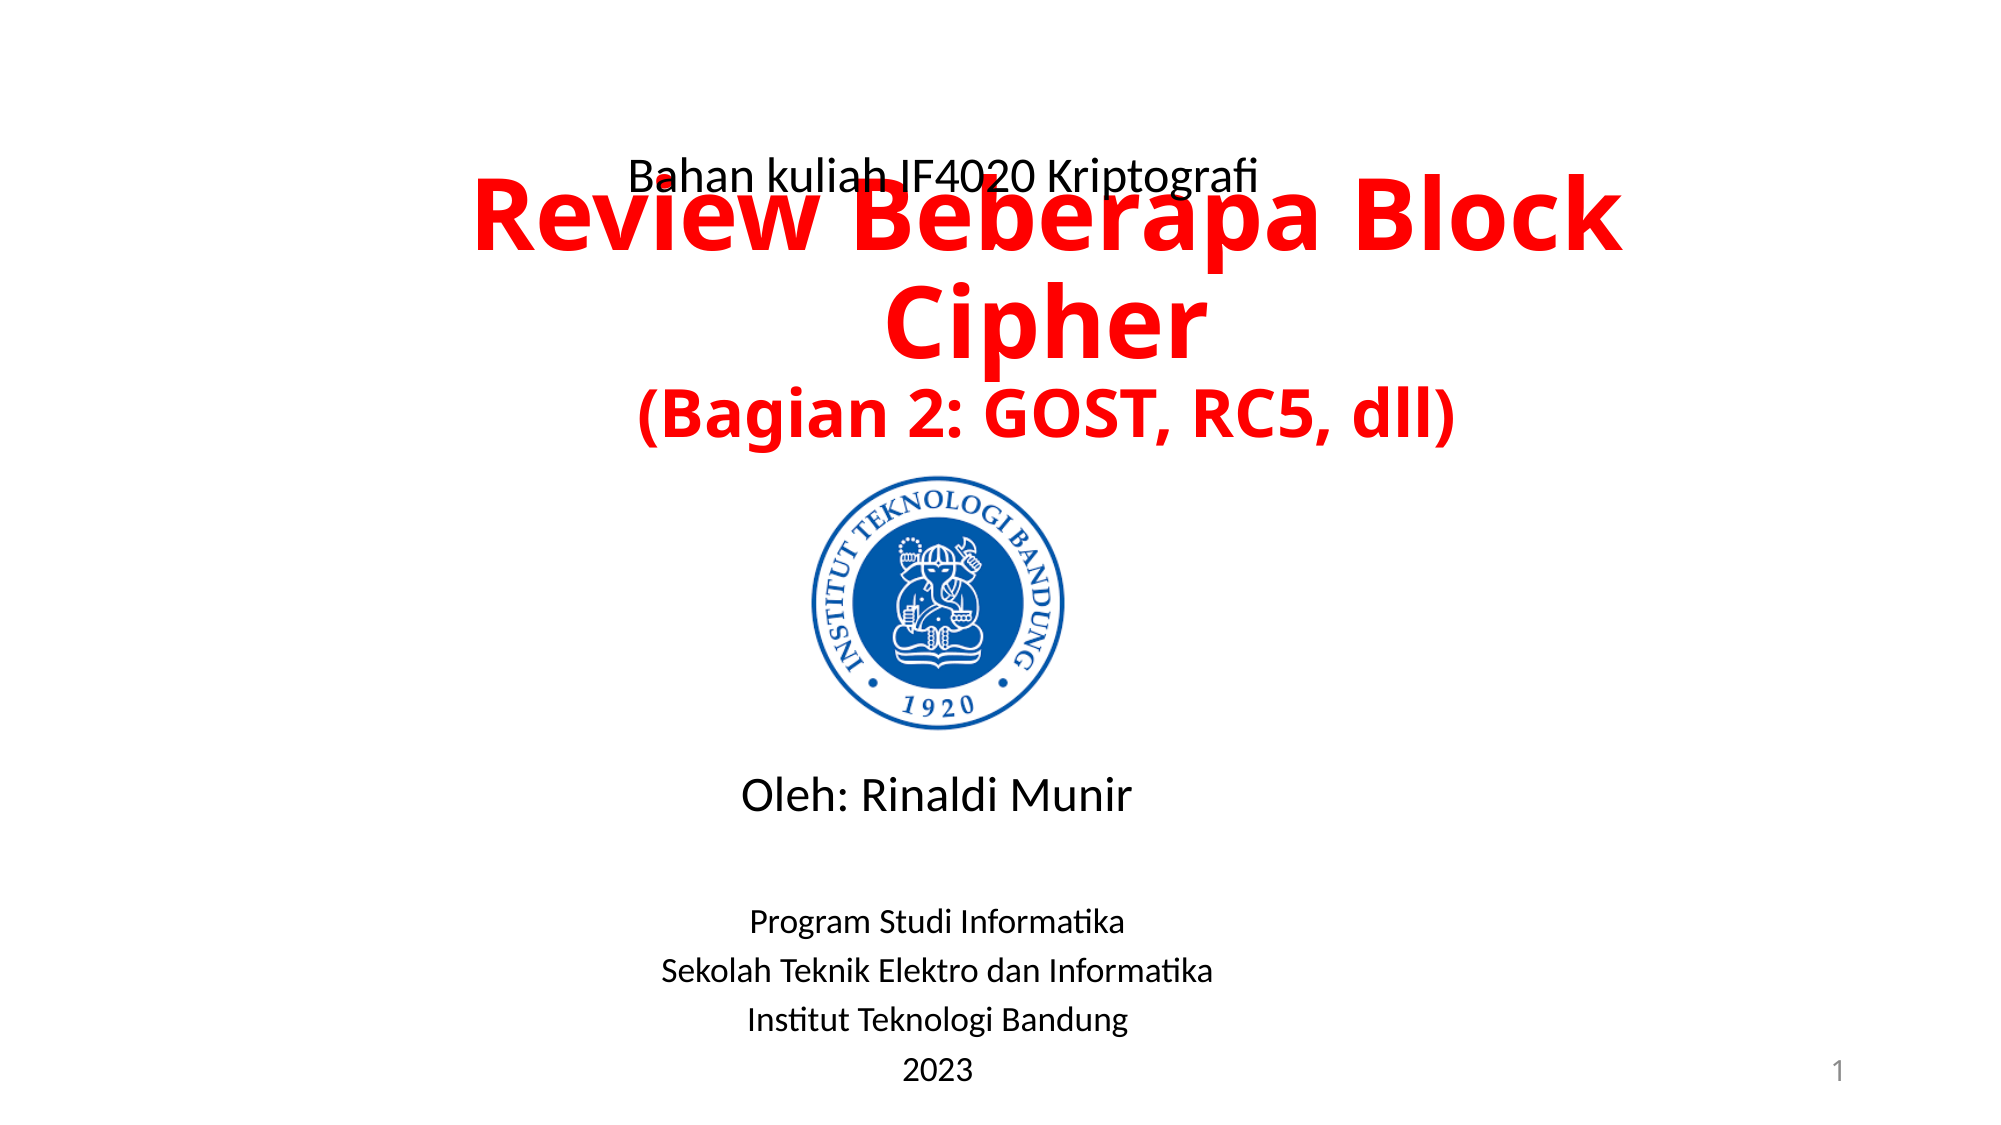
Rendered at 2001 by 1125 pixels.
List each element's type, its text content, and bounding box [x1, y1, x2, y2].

subtitle Bahan kuliah IF4020 Kriptografi [287, 141, 1600, 248]
slide_number 1 [1412, 1042, 1863, 1103]
text_box Oleh: Rinaldi Munir Program Studi Informatika Sekolah Teknik Elektro dan Informatika Institut Teknologi Bandung 2023 [287, 754, 1588, 1100]
picture [807, 471, 1068, 733]
title Review Beberapa Block Cipher (Bagian 2: GOST, RC5, dll) [333, 153, 1760, 460]
